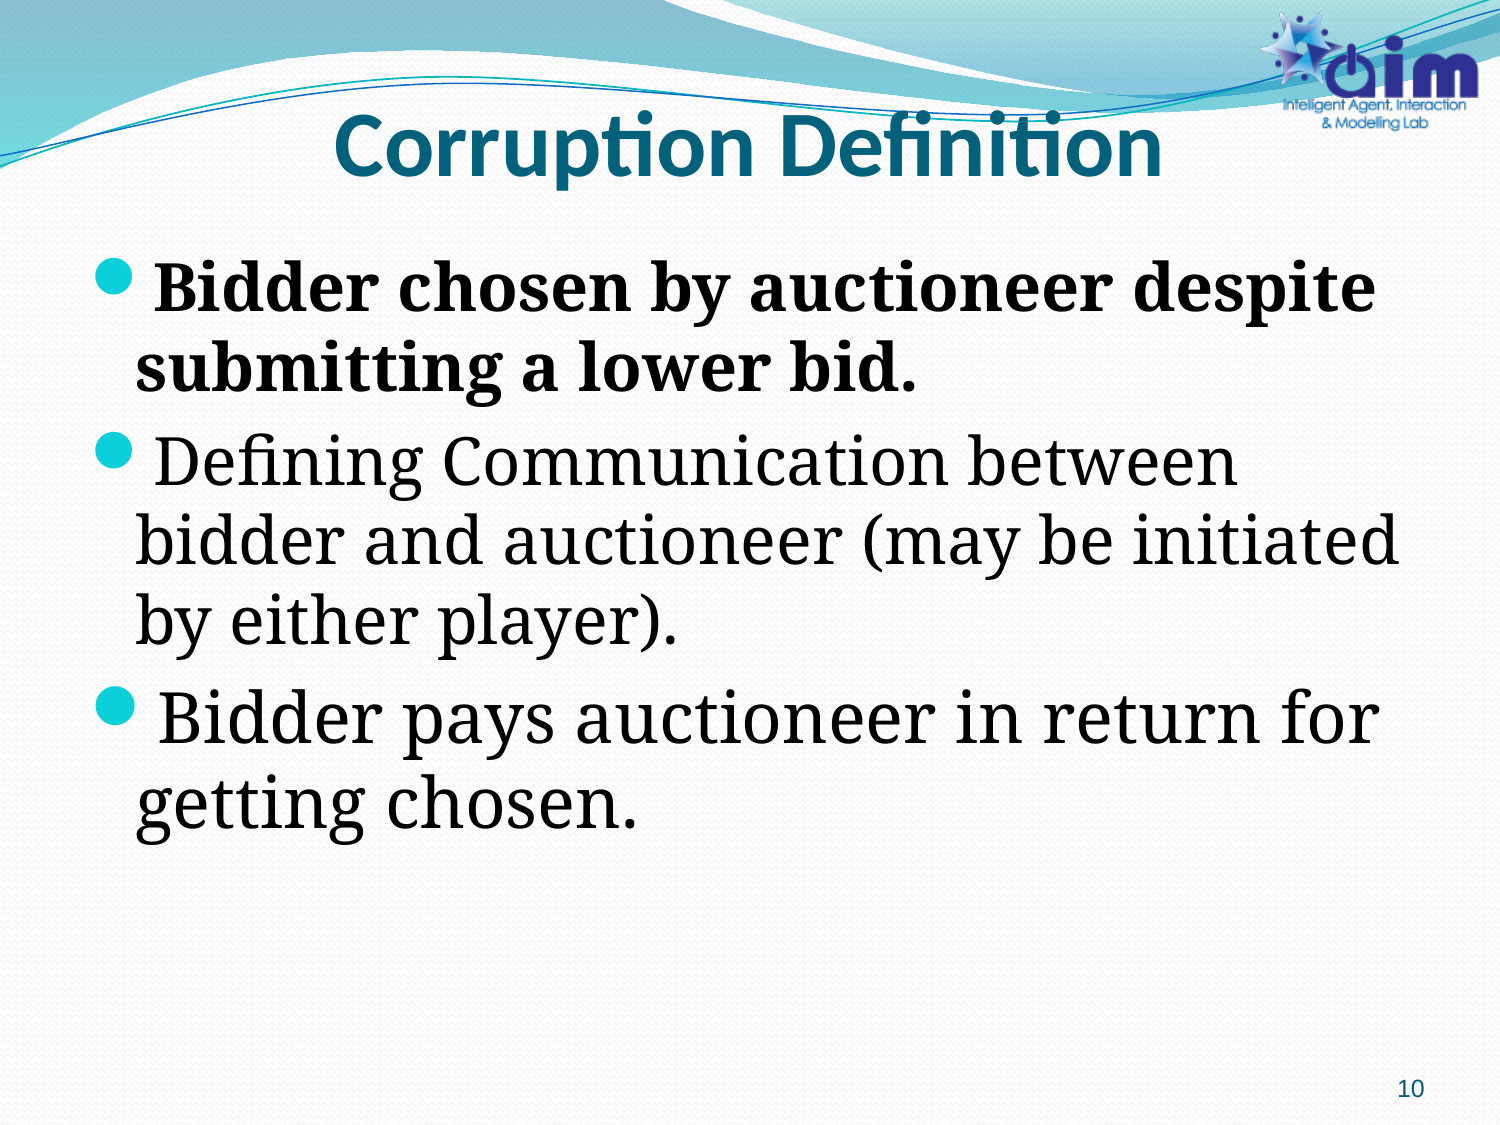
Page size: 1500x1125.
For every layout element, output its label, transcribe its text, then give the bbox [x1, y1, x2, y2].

list Bidder chosen by auctioneer despite submitting a lower bid. Defining Communication between bidder and auctioneer (may be initiated by either player). Bidder pays auctioneer in return for getting chosen. [75, 237, 1425, 944]
title Corruption Definition [75, 37, 1425, 237]
picture [1239, 0, 1500, 148]
slide_number 10 [1299, 1042, 1425, 1103]
